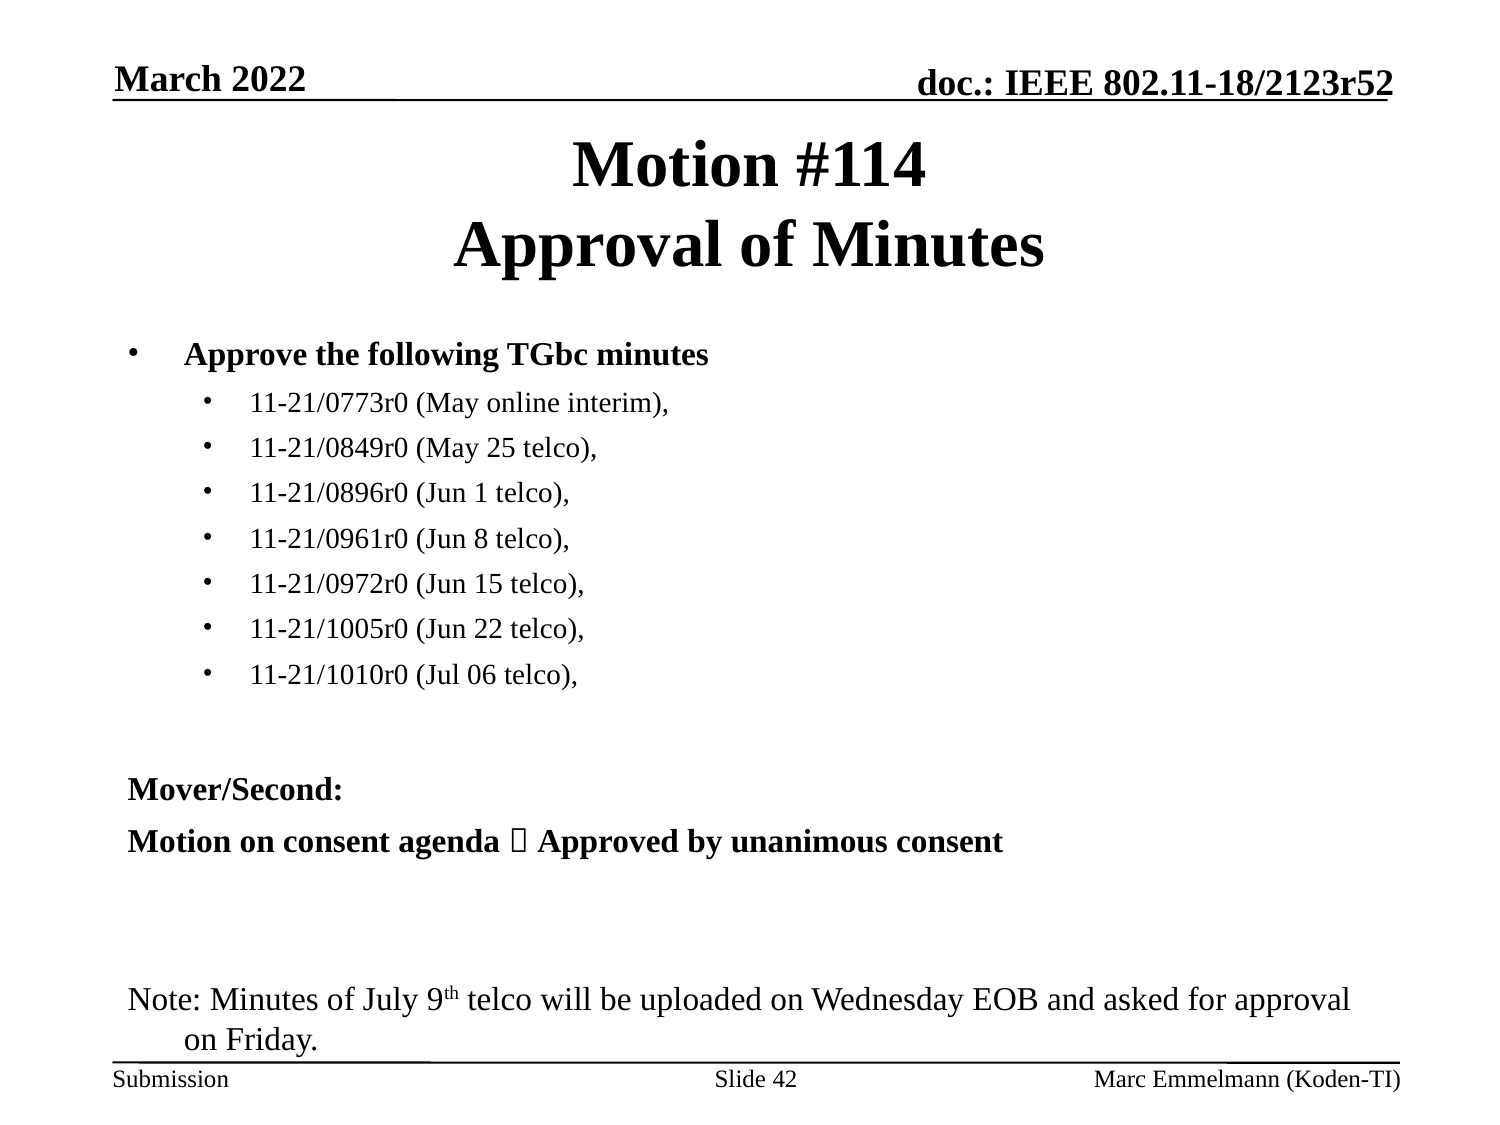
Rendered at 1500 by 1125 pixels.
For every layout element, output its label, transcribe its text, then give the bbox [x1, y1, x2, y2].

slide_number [114, 54, 423, 100]
title Motion #114 Approval of Minutes [112, 112, 1388, 288]
list Approve the following TGbc minutes 11-21/0773r0 (May online interim), 11-21/0849r0 (May 25 telco), 11-21/0896r0 (Jun 1 telco), 11-21/0961r0 (Jun 8 telco), 11-21/0972r0 (Jun 15 telco), 11-21/1005r0 (Jun 22 telco), 11-21/1010r0 (Jul 06 telco), Mover/Second: Motion on consent agenda  Approved by unanimous consent Note: Minutes of July 9th telco will be uploaded on Wednesday EOB and asked for approval on Friday. [112, 324, 1388, 1000]
slide_number Slide 42 [712, 1061, 800, 1123]
footer Marc Emmelmann (Koden-TI) [878, 1061, 1402, 1093]
